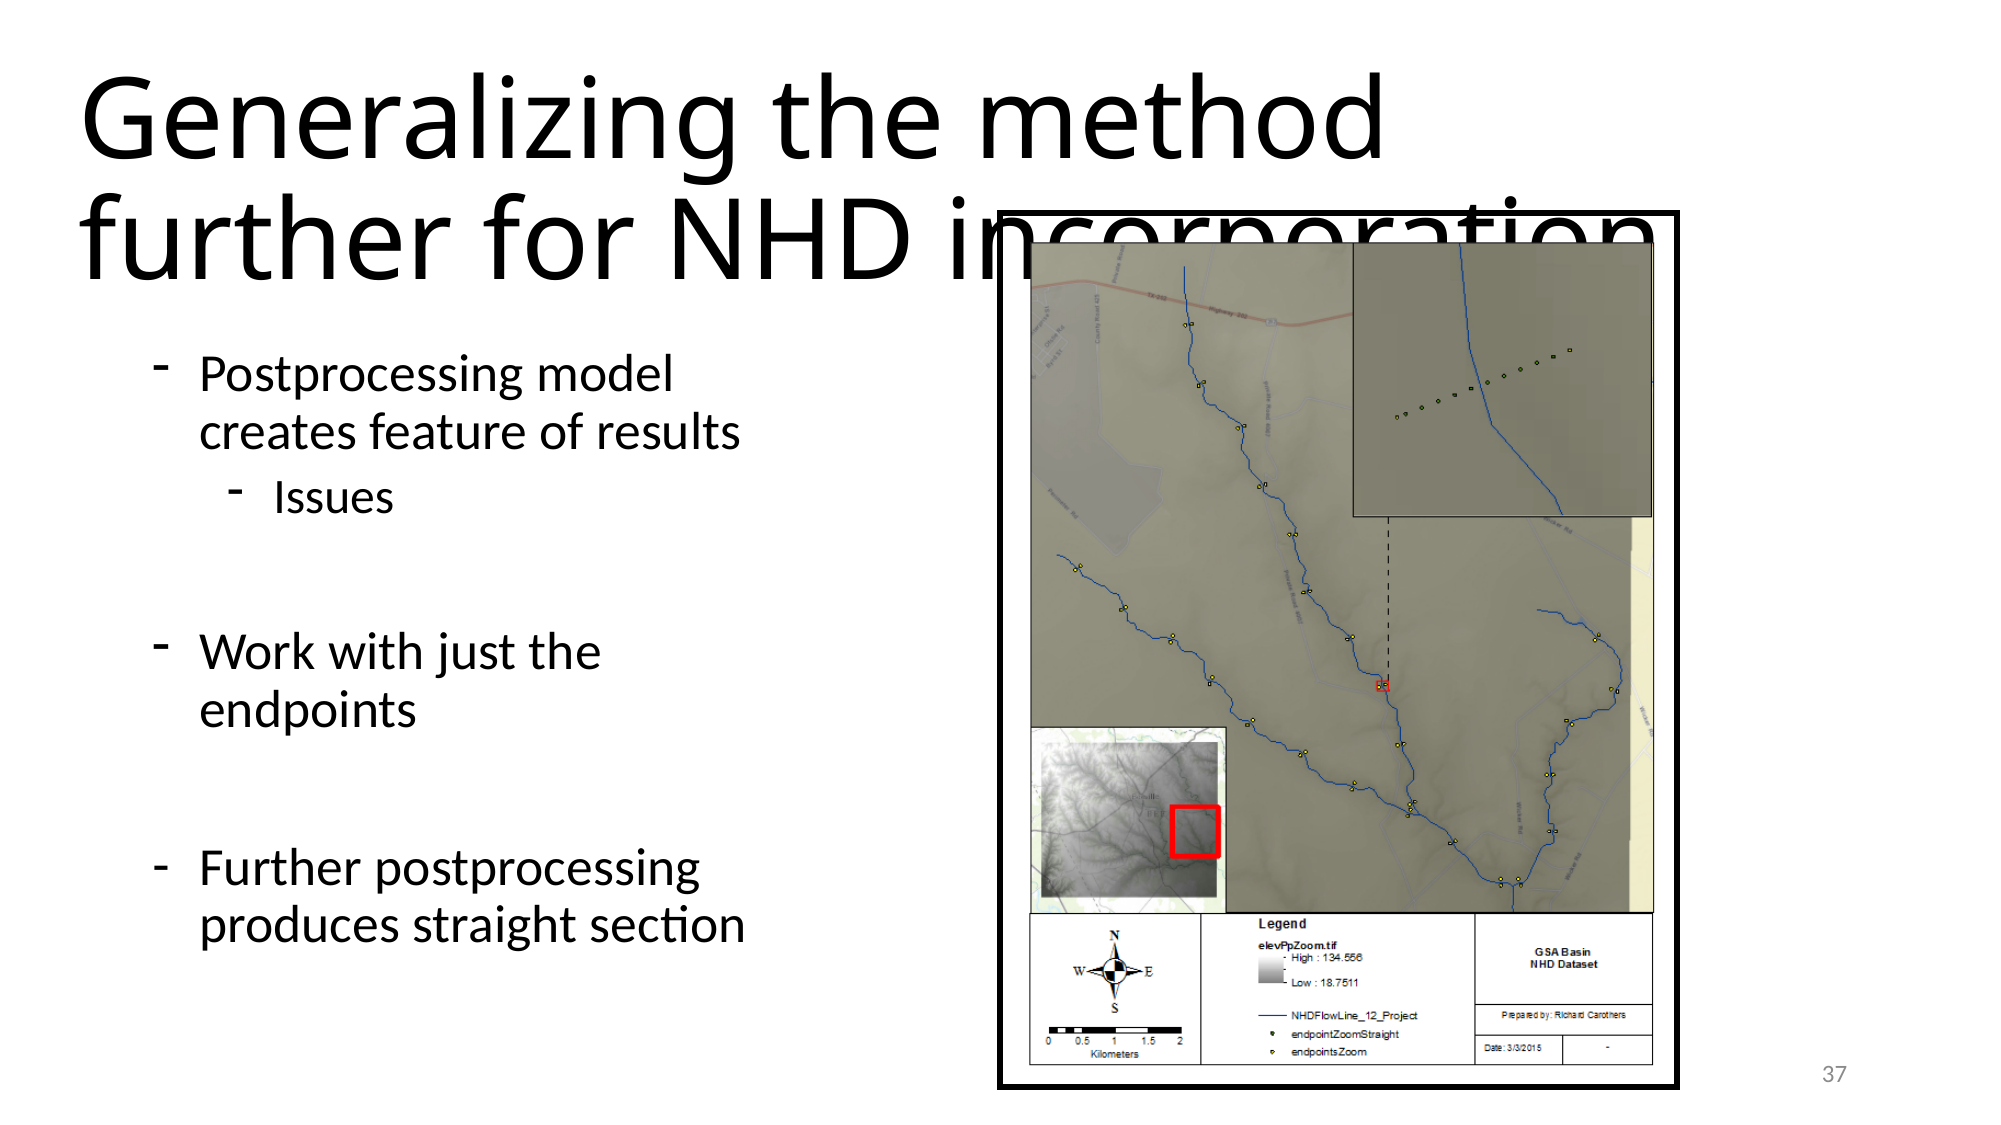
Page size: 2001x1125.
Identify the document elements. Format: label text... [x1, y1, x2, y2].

list Postprocessing model creates feature of results Issues Work with just the endpoints Further postprocessing produces straight section [137, 337, 783, 963]
slide_number 37 [1412, 1042, 1863, 1103]
picture [1003, 216, 1674, 1084]
title Generalizing the method further for NHD incorporation [63, 53, 1716, 317]
